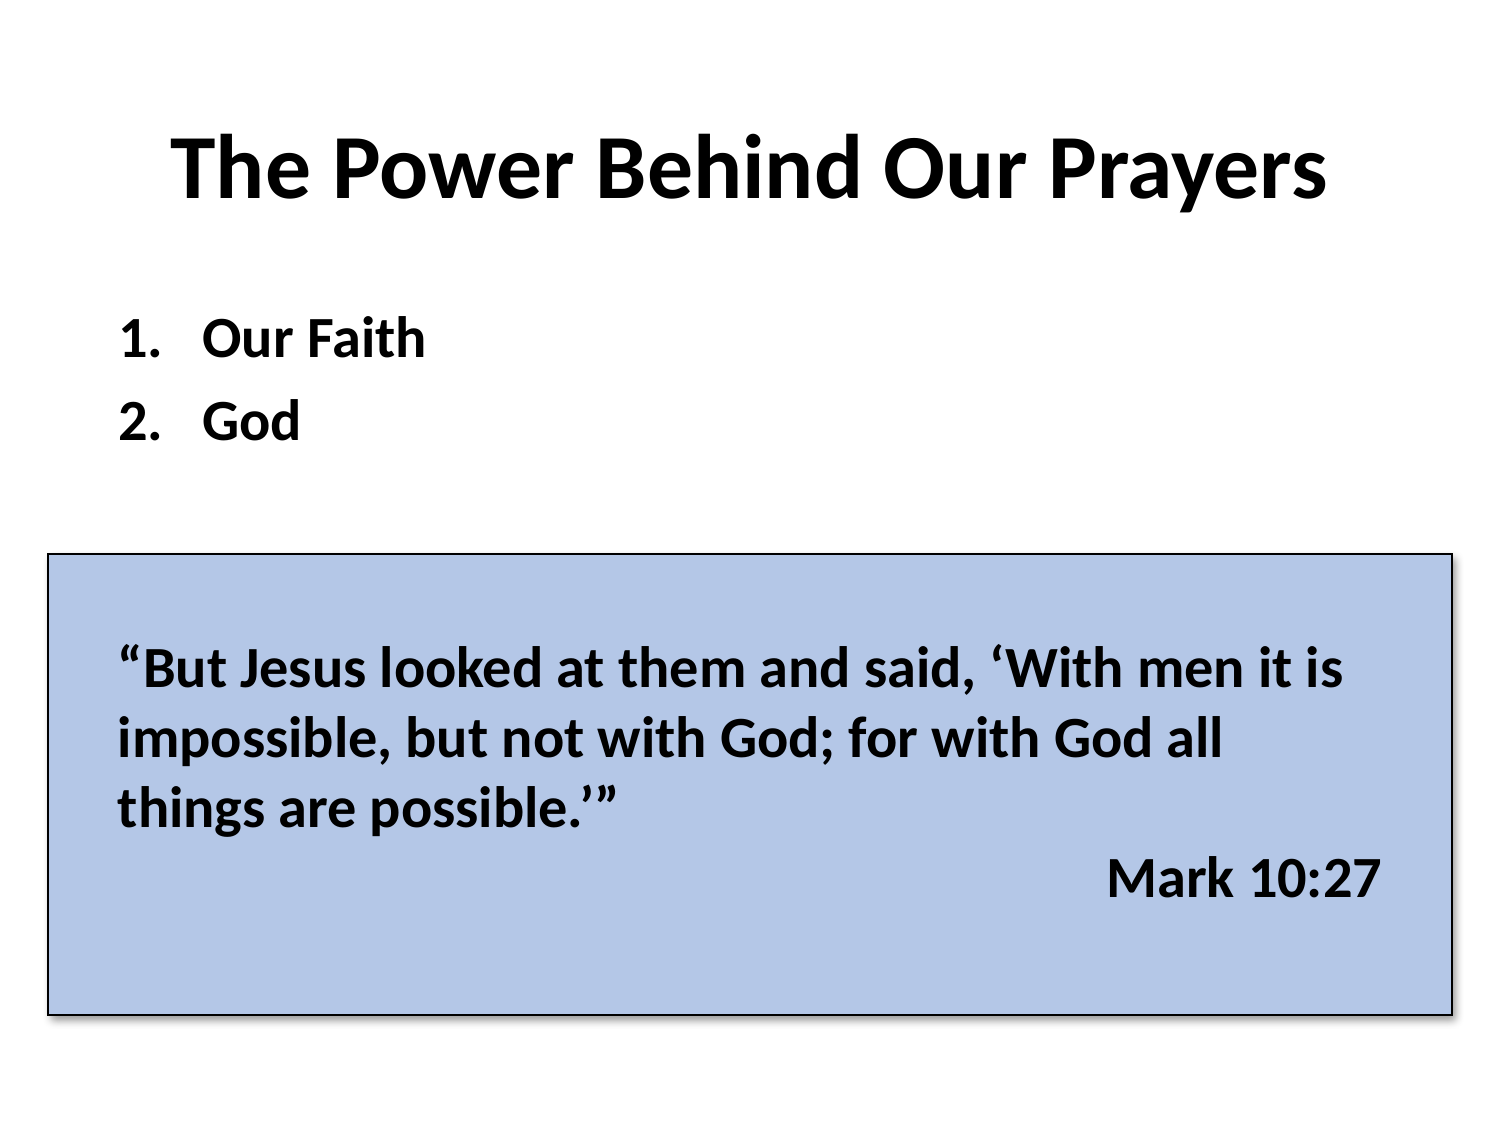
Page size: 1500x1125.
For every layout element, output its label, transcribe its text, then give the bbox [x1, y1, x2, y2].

text_box [47, 553, 1453, 1016]
text_box “But Jesus looked at them and said, ‘With men it is impossible, but not with God; for with God all things are possible.’” Mark 10:27 [103, 621, 1397, 917]
title The Power Behind Our Prayers [103, 59, 1397, 278]
list Our Faith God [103, 299, 1397, 552]
